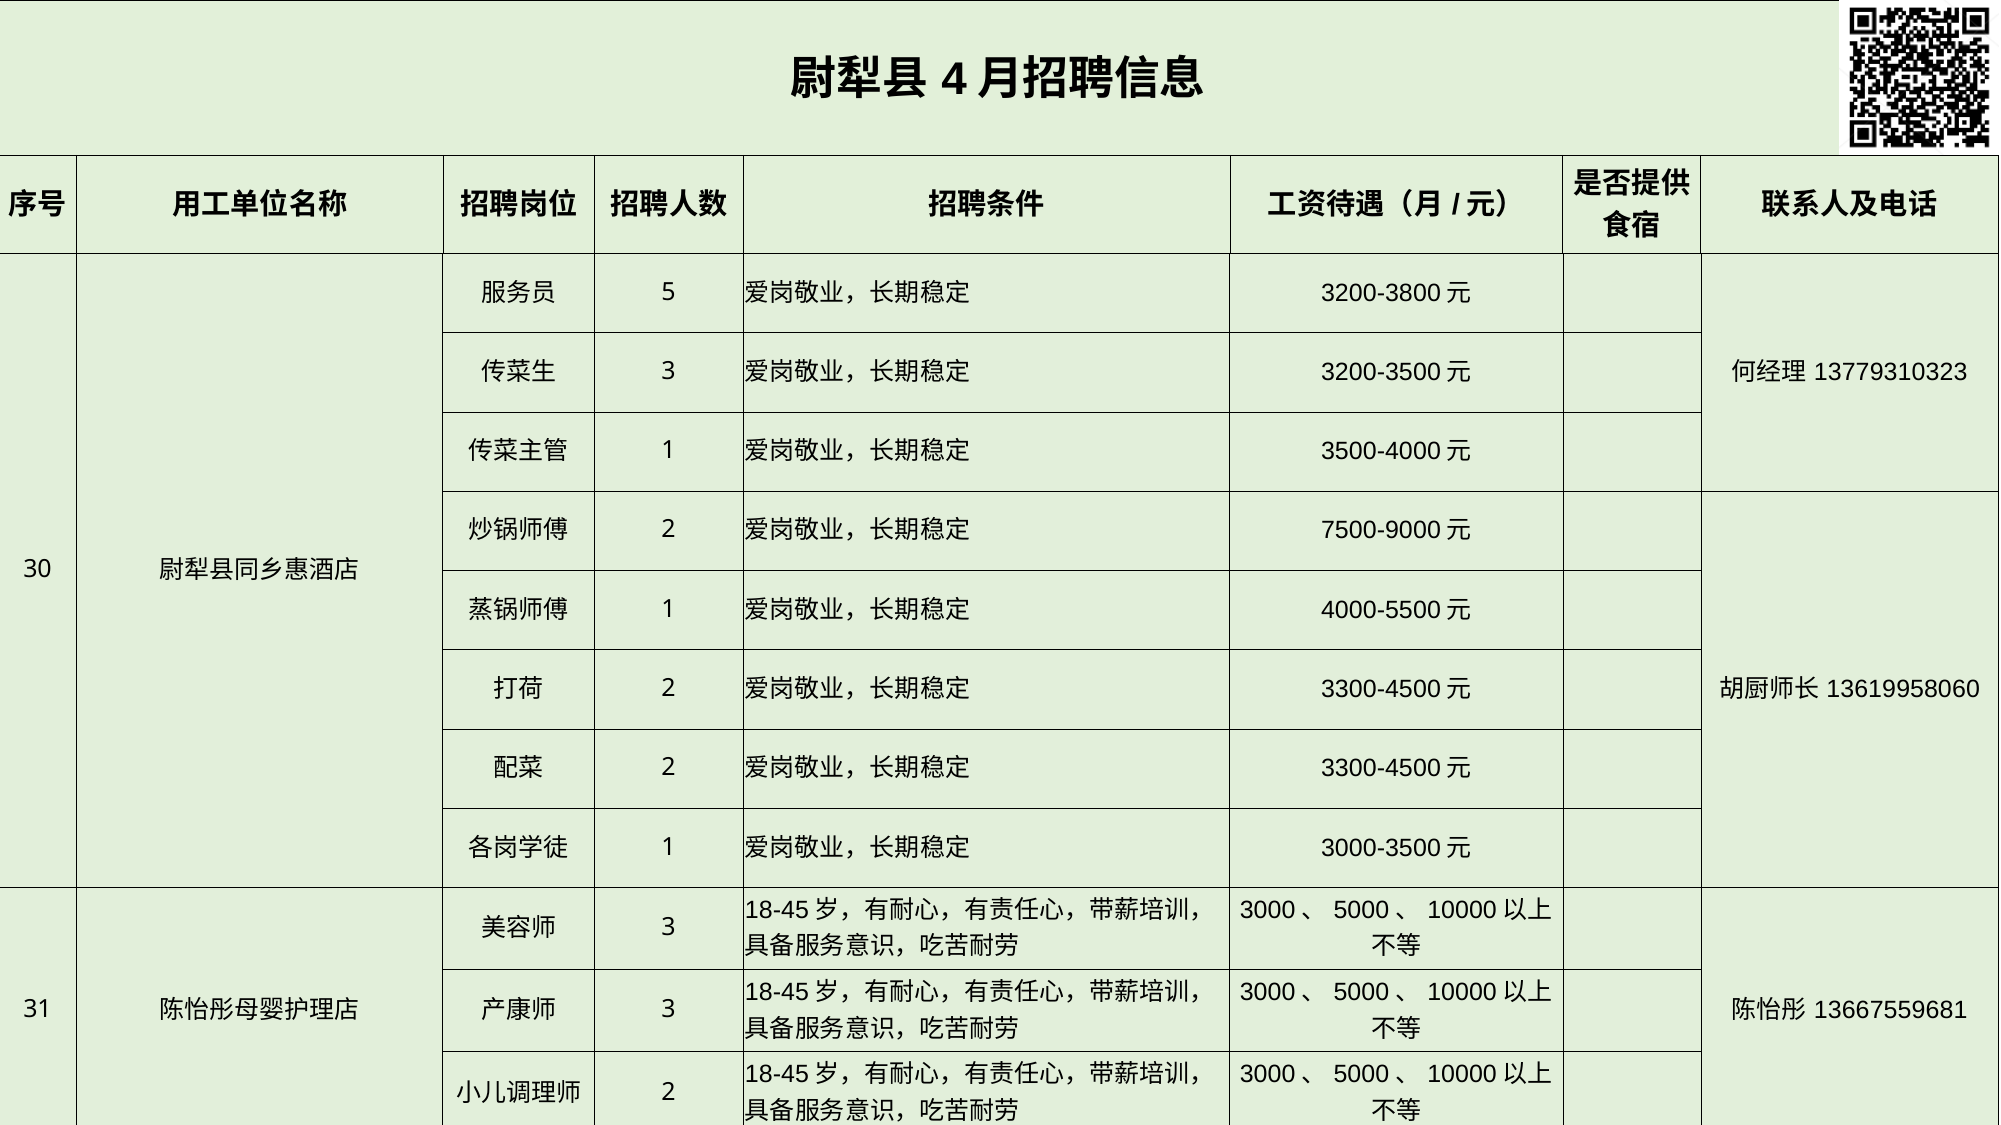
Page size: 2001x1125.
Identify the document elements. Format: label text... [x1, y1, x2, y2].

table_cell 配菜 [443, 730, 594, 808]
table_cell 4000-5500元 [1230, 571, 1563, 649]
table_cell 18-45岁，有耐心，有责任心，带薪培训，具备服务意识，吃苦耐劳 [744, 970, 1229, 1051]
table_header 何经理13779310323 [1702, 254, 1998, 491]
table_cell [1564, 571, 1701, 649]
table_cell 序号 [0, 156, 76, 253]
table_cell 3000、5000、10000以上不等 [1230, 1052, 1563, 1125]
table_cell 3500-4000元 [1230, 413, 1563, 491]
table_cell [1564, 809, 1701, 887]
table_cell 招聘人数 [595, 156, 743, 253]
table_cell 爱岗敬业，长期稳定 [744, 333, 1229, 412]
table_cell 1 [595, 809, 743, 887]
table_cell 产康师 [443, 970, 594, 1051]
table_cell 蒸锅师傅 [443, 571, 594, 649]
table_cell 31 [0, 888, 76, 1125]
table_cell 炒锅师傅 [443, 492, 594, 570]
table_cell 3 [595, 970, 743, 1051]
table_header 30 [0, 254, 76, 887]
table_cell 联系人及电话 [1701, 156, 1998, 253]
table_cell 用工单位名称 [77, 156, 443, 253]
table_cell 3000-3500元 [1230, 809, 1563, 887]
table_cell 3 [595, 888, 743, 969]
table_cell 2 [595, 650, 743, 729]
table_cell 爱岗敬业，长期稳定 [744, 492, 1229, 570]
table_cell 各岗学徒 [443, 809, 594, 887]
table_cell 胡厨师长13619958060 [1702, 492, 1998, 887]
table_cell 打荷 [443, 650, 594, 729]
table_cell 工资待遇（月/元） [1231, 156, 1562, 253]
table_cell 招聘岗位 [444, 156, 594, 253]
table_header 服务员 [443, 254, 594, 332]
table_cell 爱岗敬业，长期稳定 [744, 413, 1229, 491]
table_cell 3 [595, 333, 743, 412]
table_cell 爱岗敬业，长期稳定 [744, 650, 1229, 729]
table_cell 小儿调理师 [443, 1052, 594, 1125]
table_cell 爱岗敬业，长期稳定 [744, 571, 1229, 649]
table_cell 爱岗敬业，长期稳定 [744, 809, 1229, 887]
table_cell 陈怡彤13667559681 [1702, 888, 1998, 1125]
table_cell [1564, 970, 1701, 1051]
picture [1839, 0, 1999, 155]
table_cell 传菜主管 [443, 413, 594, 491]
table_cell 是否提供食宿 [1563, 156, 1700, 253]
table_cell 3000、5000、10000以上不等 [1230, 970, 1563, 1051]
table_cell [1564, 413, 1701, 491]
table_cell 2 [595, 730, 743, 808]
table_cell [1564, 492, 1701, 570]
table_cell [1564, 333, 1701, 412]
table_header 3200-3800元 [1230, 254, 1563, 332]
table_header 5 [595, 254, 743, 332]
table_cell 18-45岁，有耐心，有责任心，带薪培训，具备服务意识，吃苦耐劳 [744, 1052, 1229, 1125]
table_cell 陈怡彤母婴护理店 [77, 888, 442, 1125]
table_cell 3000、5000、10000以上不等 [1230, 888, 1563, 969]
table_cell 2 [595, 492, 743, 570]
table_cell [1564, 730, 1701, 808]
table_header 尉犁县4月招聘信息 [0, 1, 1839, 155]
table_cell 传菜生 [443, 333, 594, 412]
table_cell 3200-3500元 [1230, 333, 1563, 412]
table_cell 爱岗敬业，长期稳定 [744, 730, 1229, 808]
table_cell 3300-4500元 [1230, 650, 1563, 729]
table_cell 美容师 [443, 888, 594, 969]
table_cell 1 [595, 571, 743, 649]
table_header 尉犁县同乡惠酒店 [77, 254, 442, 887]
table_cell [1564, 1052, 1701, 1125]
table_header [1564, 254, 1701, 332]
table_cell [1564, 888, 1701, 969]
table_cell 18-45岁，有耐心，有责任心，带薪培训，具备服务意识，吃苦耐劳 [744, 888, 1229, 969]
table_cell 1 [595, 413, 743, 491]
table_cell 2 [595, 1052, 743, 1125]
table_cell 招聘条件 [744, 156, 1230, 253]
table_header 爱岗敬业，长期稳定 [744, 254, 1229, 332]
table_cell 7500-9000元 [1230, 492, 1563, 570]
table_cell 3300-4500元 [1230, 730, 1563, 808]
table_cell [1564, 650, 1701, 729]
